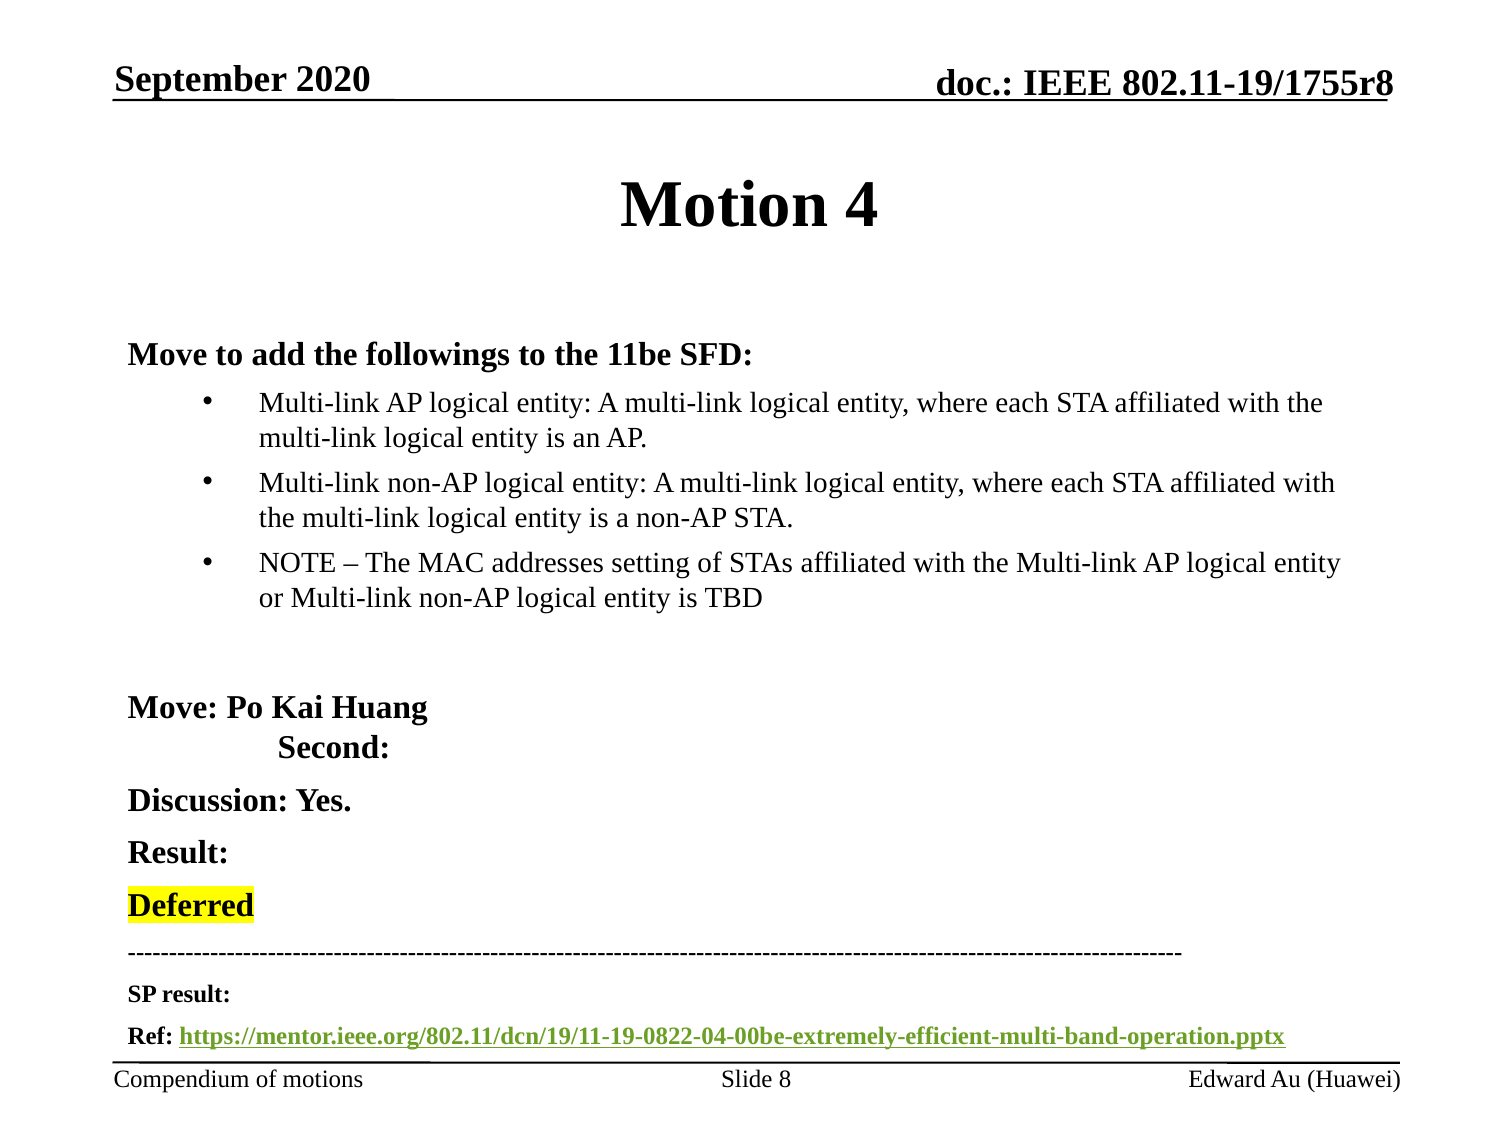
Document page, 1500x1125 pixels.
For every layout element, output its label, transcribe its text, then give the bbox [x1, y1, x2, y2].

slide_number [114, 54, 423, 100]
footer Edward Au (Huawei) [878, 1061, 1402, 1093]
slide_number Slide 8 [712, 1061, 800, 1123]
title Motion 4 [112, 112, 1388, 288]
list Move to add the followings to the 11be SFD: Multi-link AP logical entity: A multi-link logical entity, where each STA affiliated with the multi-link logical entity is an AP. Multi-link non-AP logical entity: A multi-link logical entity, where each STA affiliated with the multi-link logical entity is a non-AP STA. NOTE – The MAC addresses setting of STAs affiliated with the Multi-link AP logical entity or Multi-link non-AP logical entity is TBD Move: Po Kai Huang Second: Discussion: Yes. Result: Deferred -------------------------------------------------------------------------------------------------------------------------------- SP result: Ref: https://mentor.ieee.org/802.11/dcn/19/11-19-0822-04-00be-extremely-efficient-multi-band-operation.pptx [112, 324, 1388, 1063]
